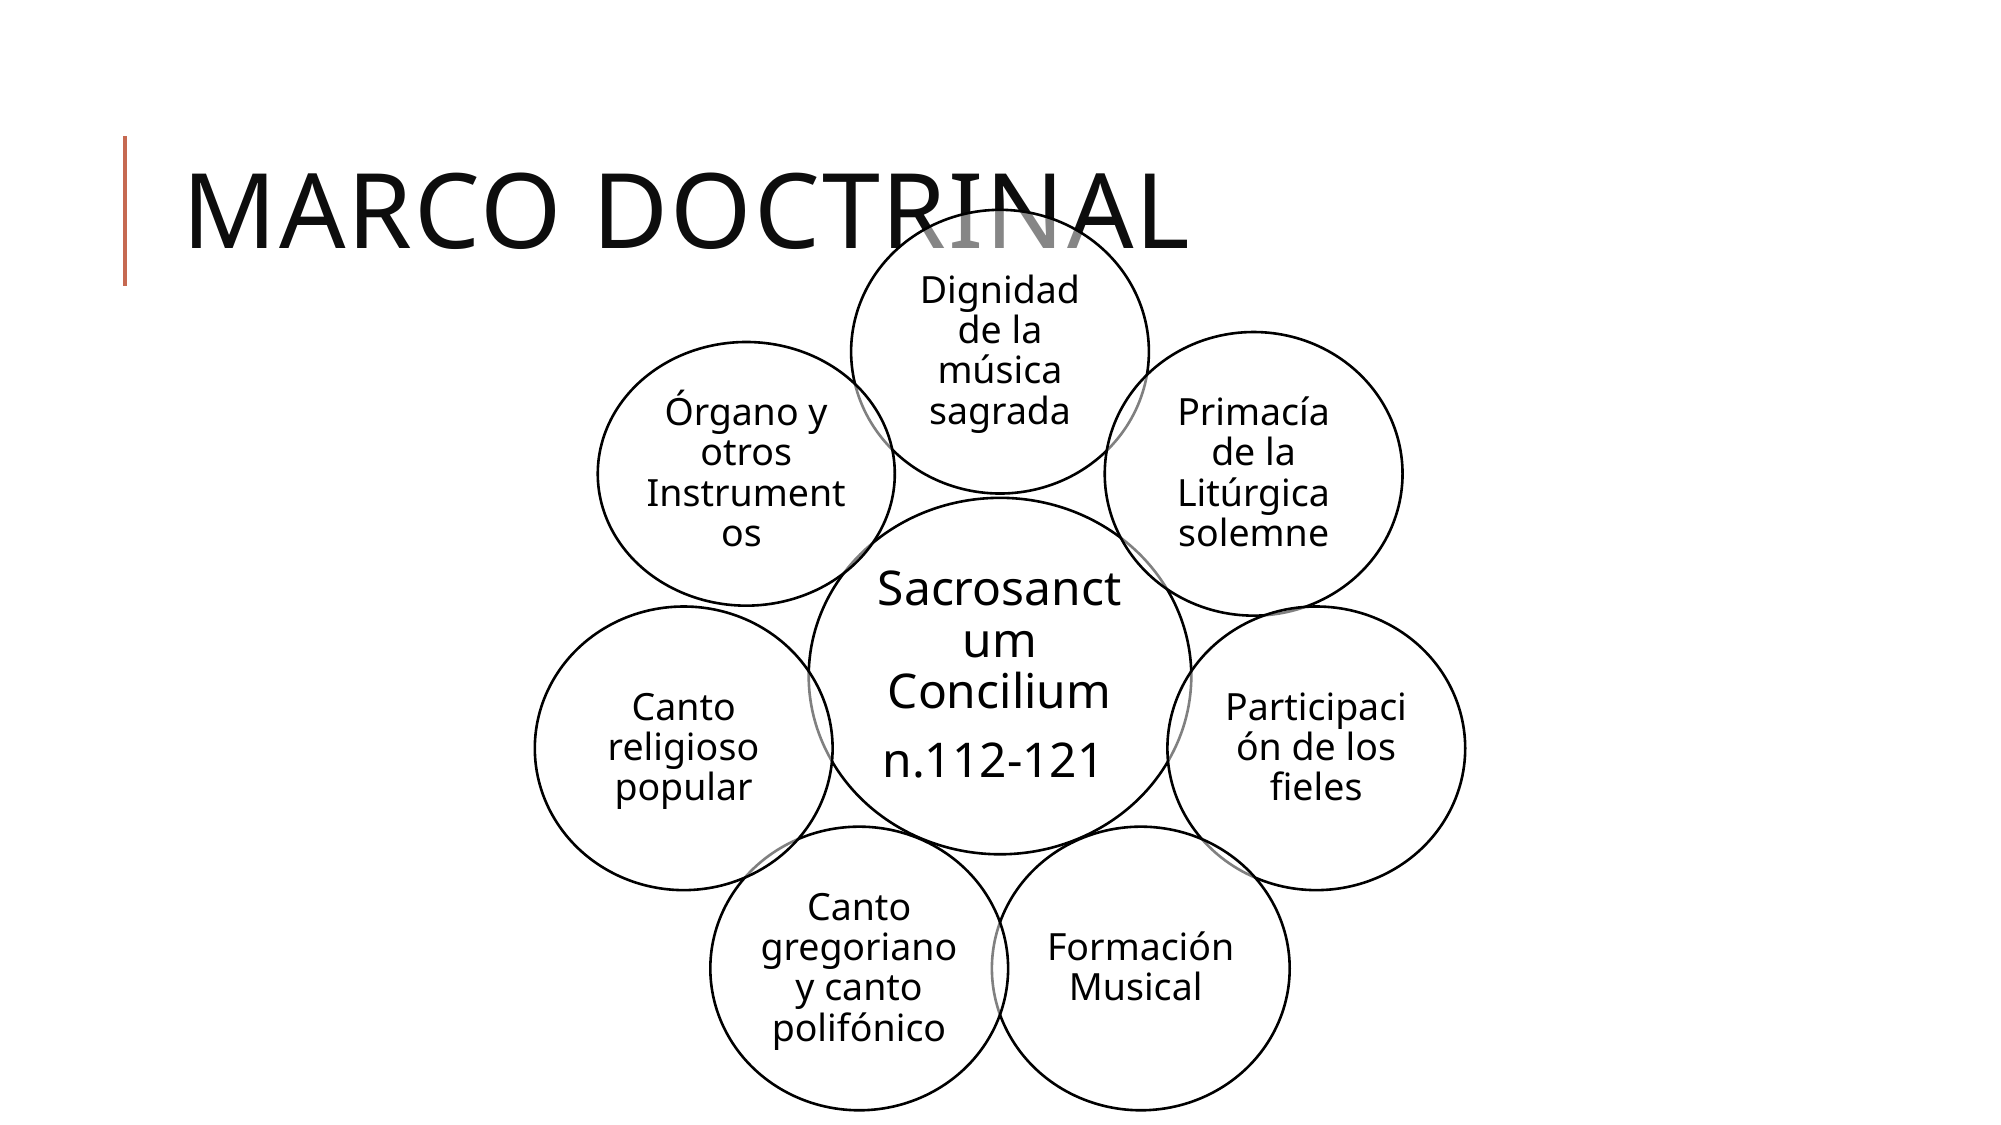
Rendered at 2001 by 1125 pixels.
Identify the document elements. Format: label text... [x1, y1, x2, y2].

title Marco doctrinal [168, 96, 1763, 211]
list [0, 218, 2000, 1102]
